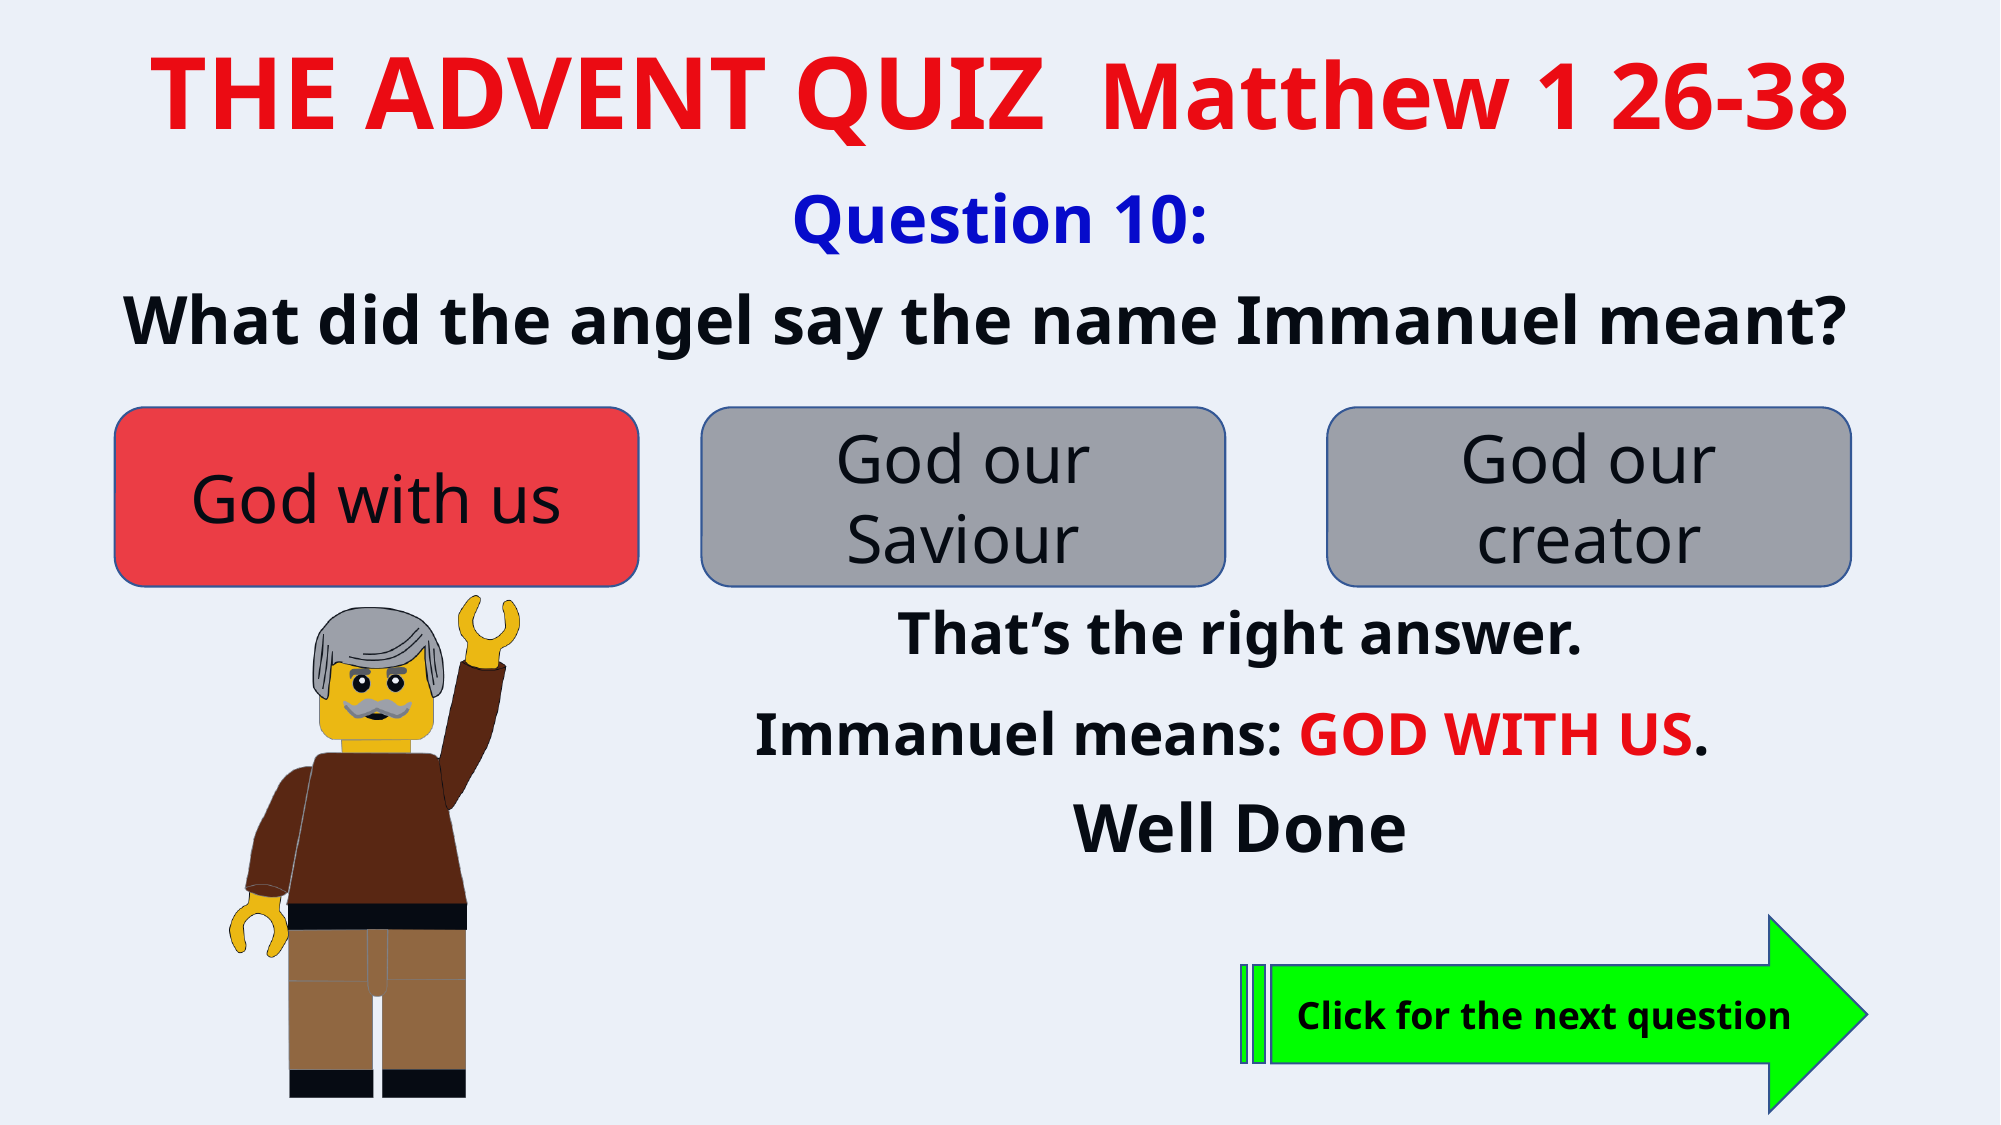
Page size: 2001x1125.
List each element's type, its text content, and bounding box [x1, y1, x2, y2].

text_box Click for the next question [1270, 913, 1869, 1116]
text_box [0, 0, 2000, 1125]
text_box Click for the next question [1252, 964, 1266, 1064]
text_box Click for the next question [1240, 964, 1248, 1064]
picture [229, 595, 520, 1098]
